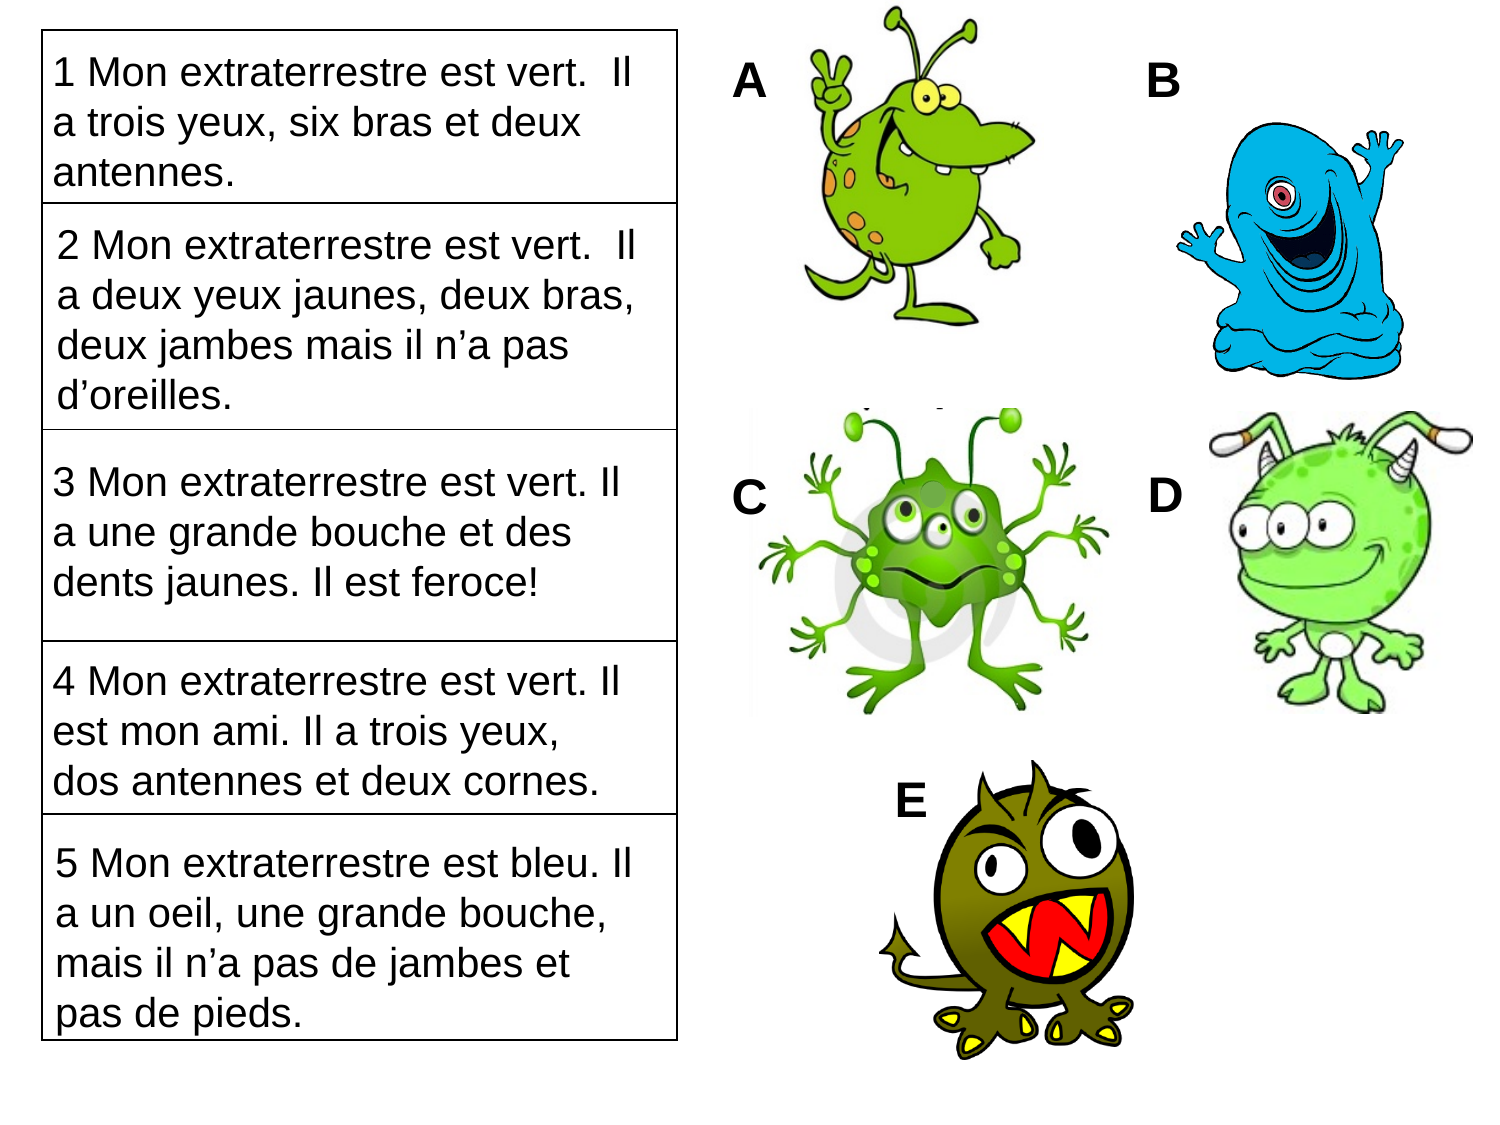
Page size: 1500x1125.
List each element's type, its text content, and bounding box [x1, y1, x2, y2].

text_box B [1130, 40, 1289, 115]
picture [1209, 411, 1473, 714]
text_box 3 Mon extraterrestre est vert. Il a une grande bouche et des dents jaunes. Il est feroce! [37, 447, 661, 613]
text_box 1 Mon extraterrestre est vert. Il a trois yeux, six bras et deux antennes. [37, 37, 664, 202]
picture [879, 760, 1134, 1060]
table_cell [43, 204, 676, 429]
picture [796, 0, 1044, 334]
text_box 4 Mon extraterrestre est vert. Il est mon ami. Il a trois yeux, dos antennes et deux cornes. [37, 646, 654, 812]
table_cell [43, 642, 676, 813]
text_box 2 Mon extraterrestre est vert. Il a deux yeux jaunes, deux bras, deux jambes mais il n’a pas d’oreilles. [41, 210, 664, 426]
text_box C [716, 456, 749, 532]
table_cell [43, 815, 676, 1039]
text_box D [1132, 455, 1209, 531]
table_header [43, 31, 676, 202]
picture [1176, 114, 1404, 384]
text_box A [716, 40, 796, 115]
picture [749, 408, 1121, 717]
text_box 5 Mon extraterrestre est bleu. Il a un oeil, une grande bouche, mais il n’a pas de jambes et pas de pieds. [40, 828, 654, 1044]
table_cell [43, 430, 676, 640]
